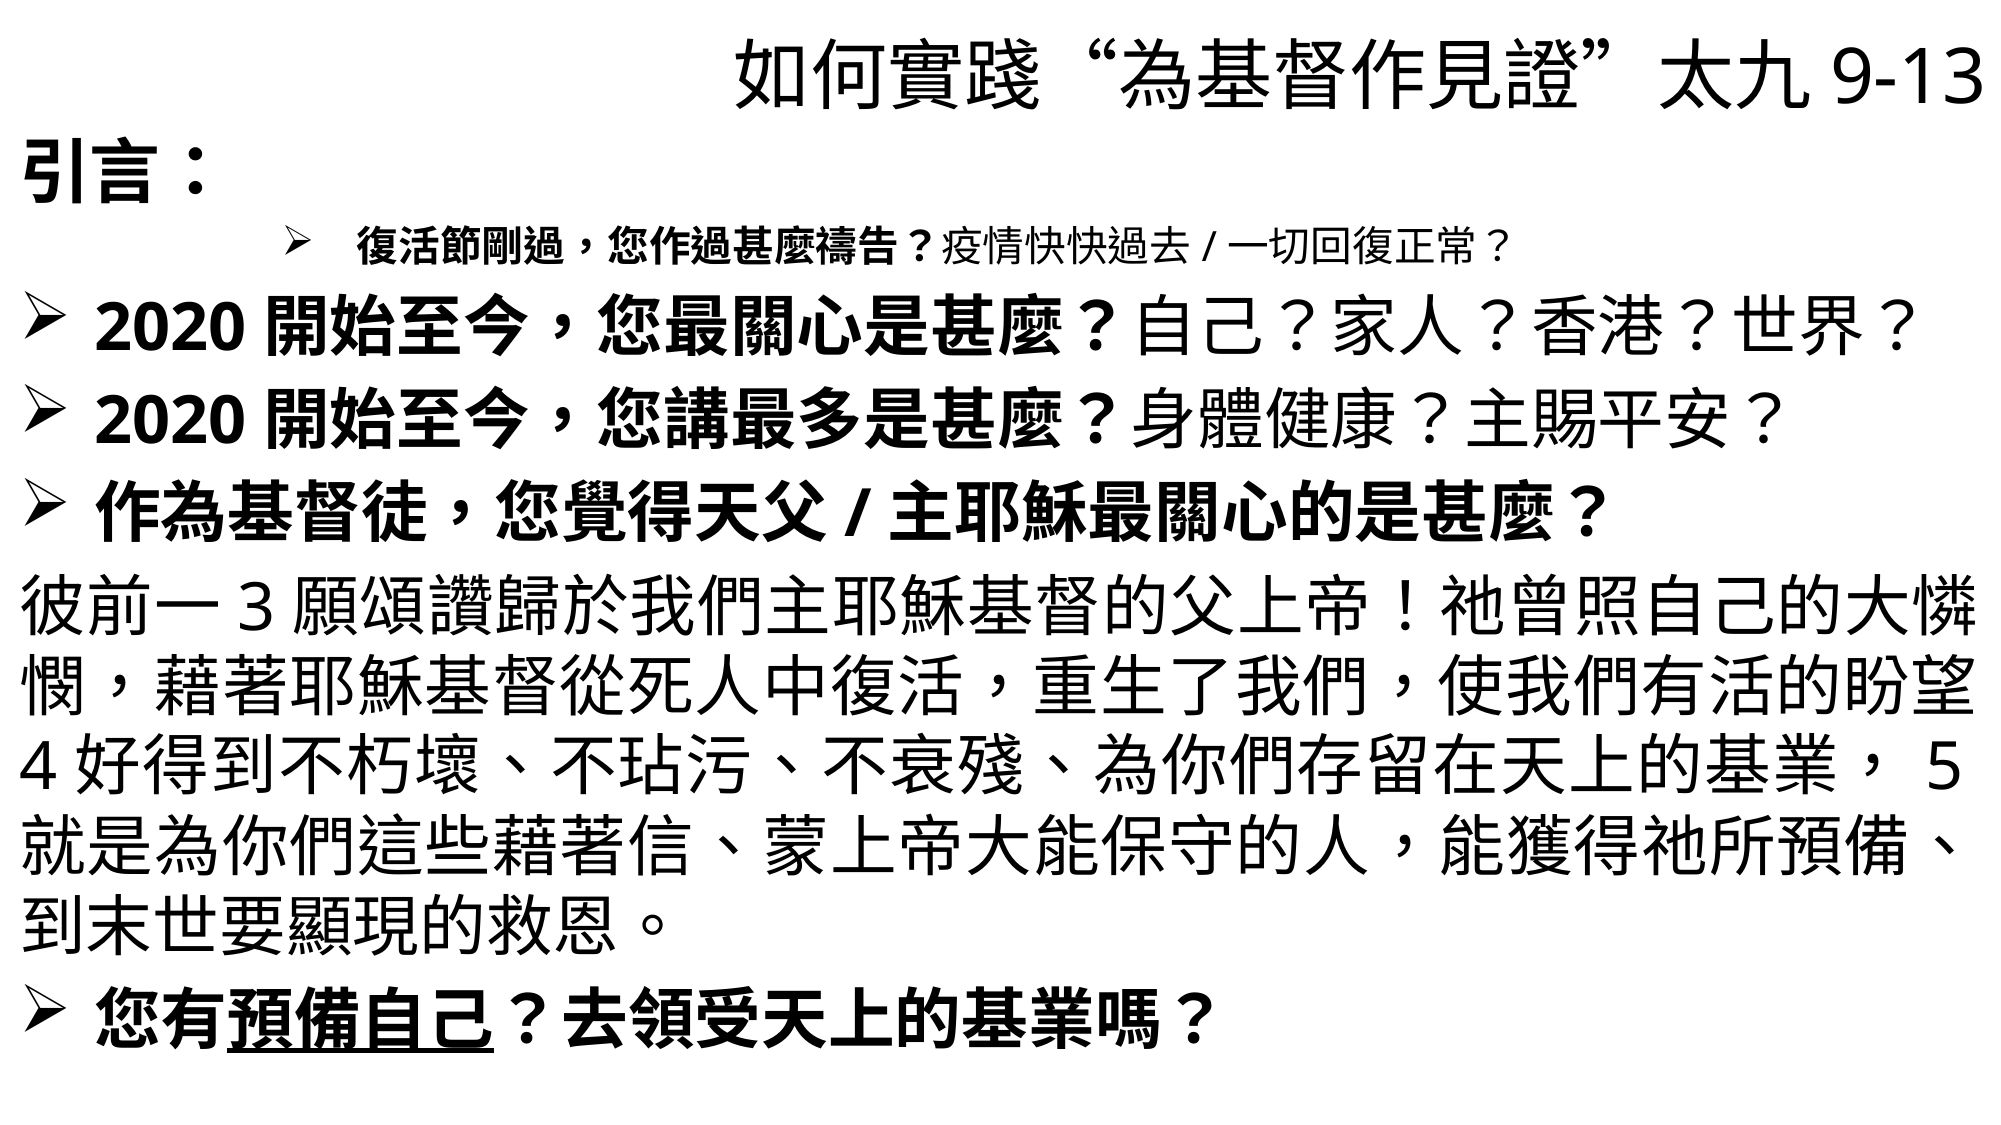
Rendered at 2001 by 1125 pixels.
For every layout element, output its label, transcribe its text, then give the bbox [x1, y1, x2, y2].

text_box 引言： 復活節剛過，您作過甚麼禱告？疫情快快過去/一切回復正常？ 2020開始至今，您最關心是甚麼？自己？家人？香港？世界？ 2020開始至今，您講最多是甚麼？身體健康？主賜平安？ 作為基督徒，您覺得天父/主耶穌最關心的是甚麼？ 彼前一3願頌讚歸於我們主耶穌基督的父上帝！祂曾照自己的大憐憫，藉著耶穌基督從死人中復活，重生了我們，使我們有活的盼望，4好得到不朽壞、不玷污、不衰殘、為你們存留在天上的基業，5就是為你們這些藉著信、蒙上帝大能保守的人，能獲得祂所預備、到末世要顯現的救恩。 您有預備自己？去領受天上的基業嗎？ [0, 116, 2000, 1067]
text_box 如何實踐“為基督作見證”太九9-13 [6, 17, 2000, 130]
